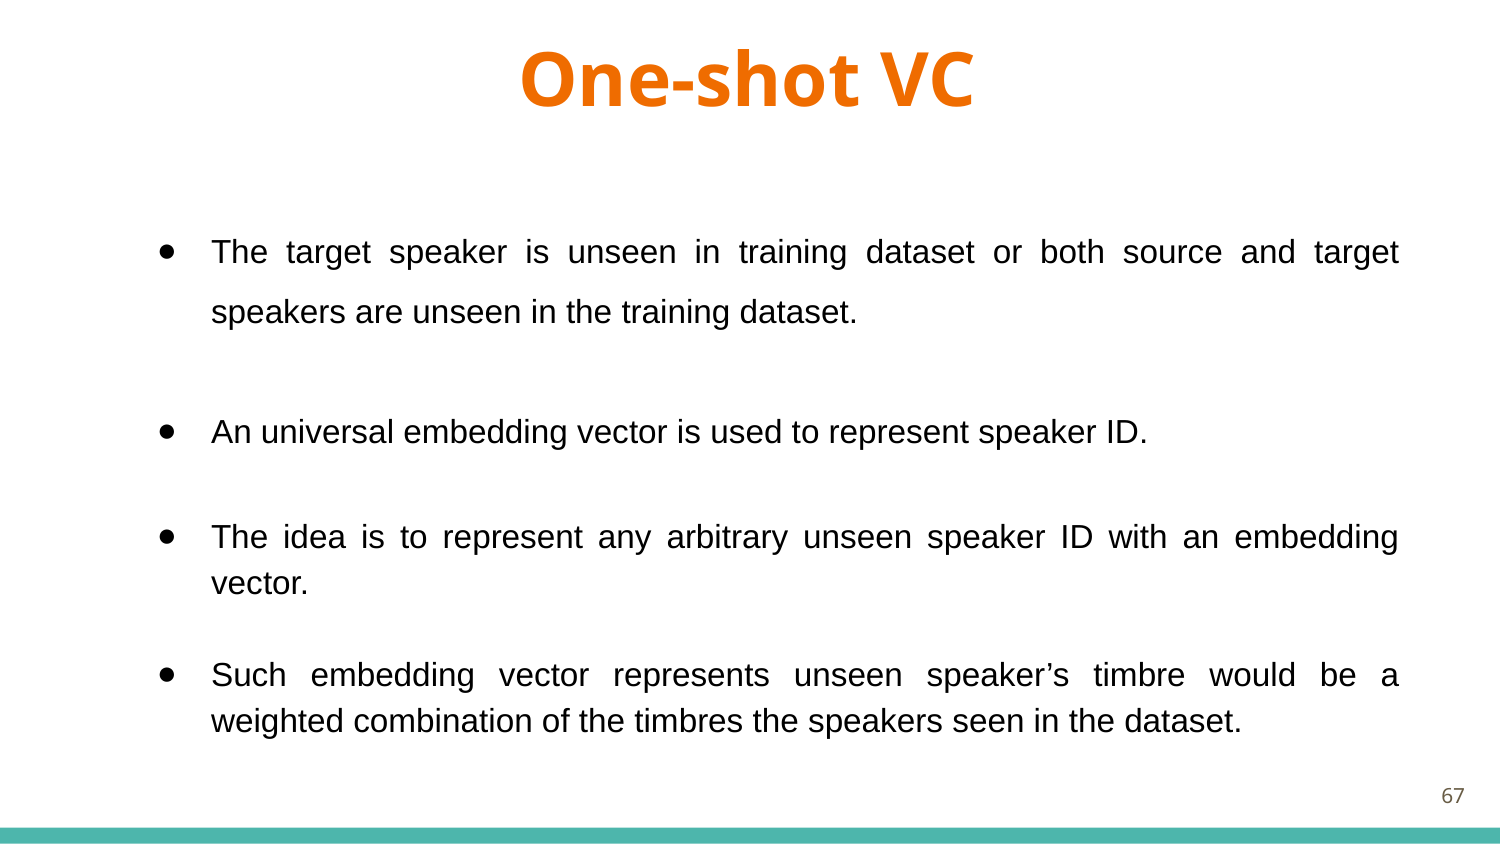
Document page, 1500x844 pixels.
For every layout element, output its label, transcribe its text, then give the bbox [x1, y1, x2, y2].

title One-shot VC [176, 16, 1319, 133]
text_box The target speaker is unseen in training dataset or both source and target speakers are unseen in the training dataset. An universal embedding vector is used to represent speaker ID. The idea is to represent any arbitrary unseen speaker ID with an embedding vector. Such embedding vector represents unseen speaker’s timbre would be a weighted combination of the timbres the speakers seen in the dataset. [120, 195, 1416, 755]
slide_number ‹#› [1389, 764, 1480, 830]
